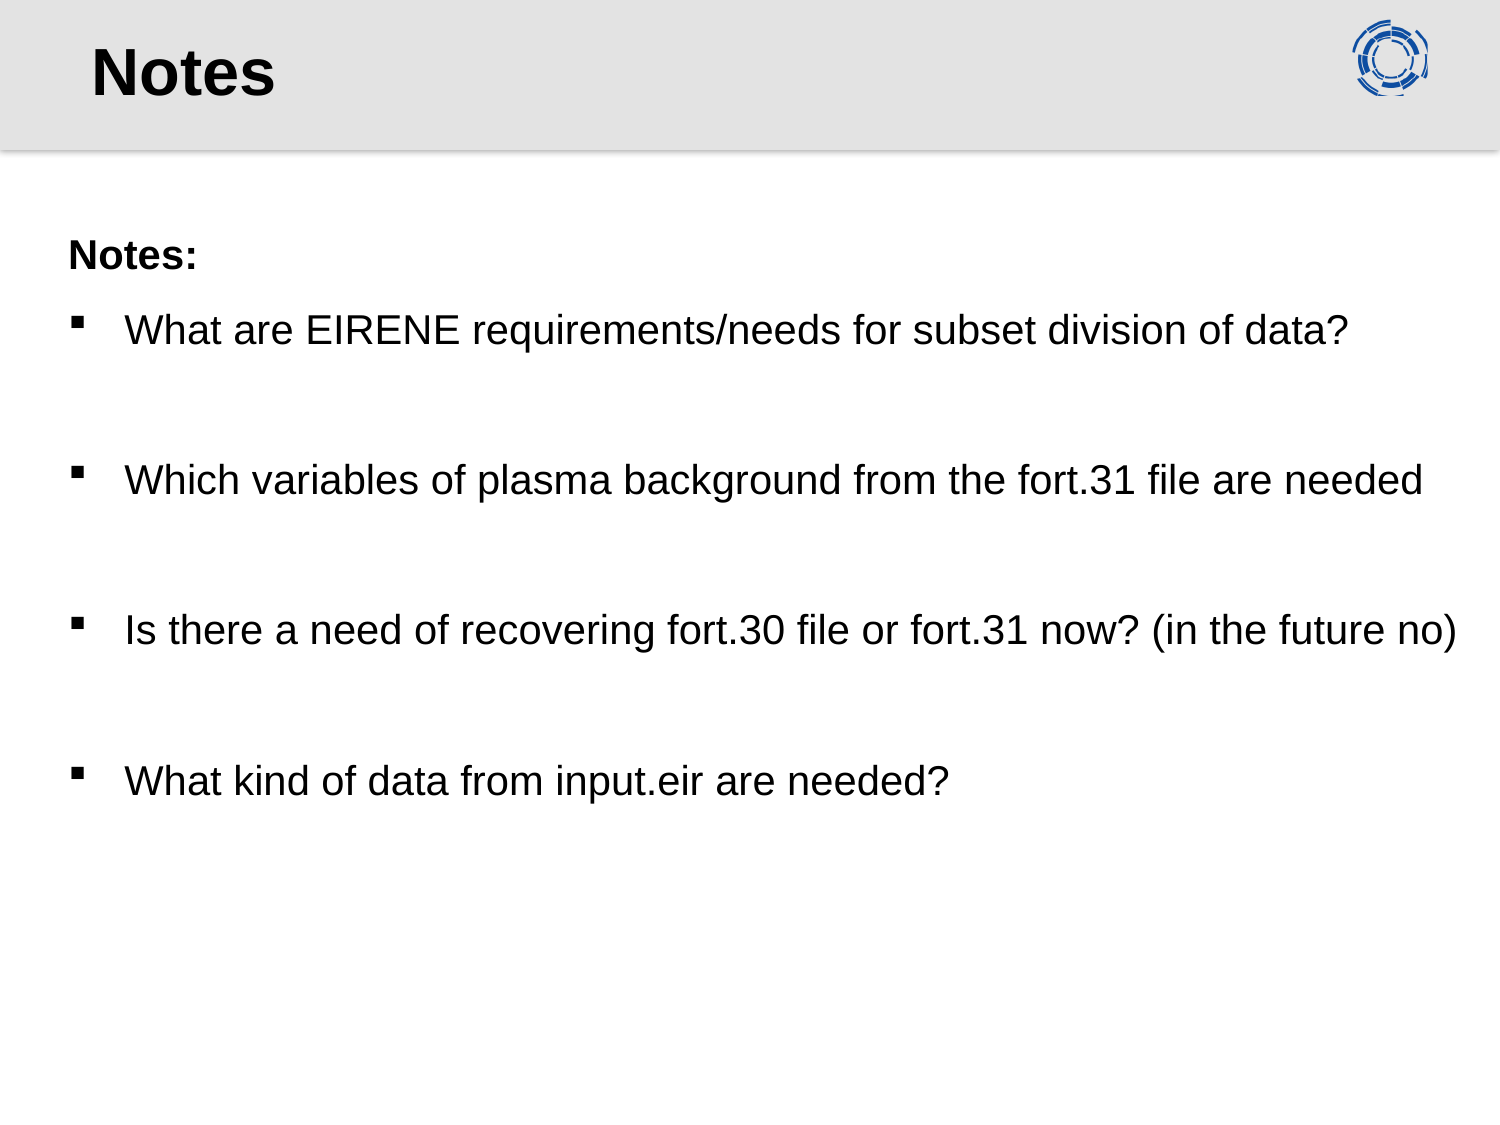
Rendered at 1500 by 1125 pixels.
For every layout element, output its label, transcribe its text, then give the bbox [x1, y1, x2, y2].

list Notes: What are EIRENE requirements/needs for subset division of data? Which variables of plasma background from the fort.31 file are needed Is there a need of recovering fort.30 file or fort.31 now? (in the future no) What kind of data from input.eir are needed? [53, 219, 1479, 1024]
title Notes [76, 37, 1315, 113]
